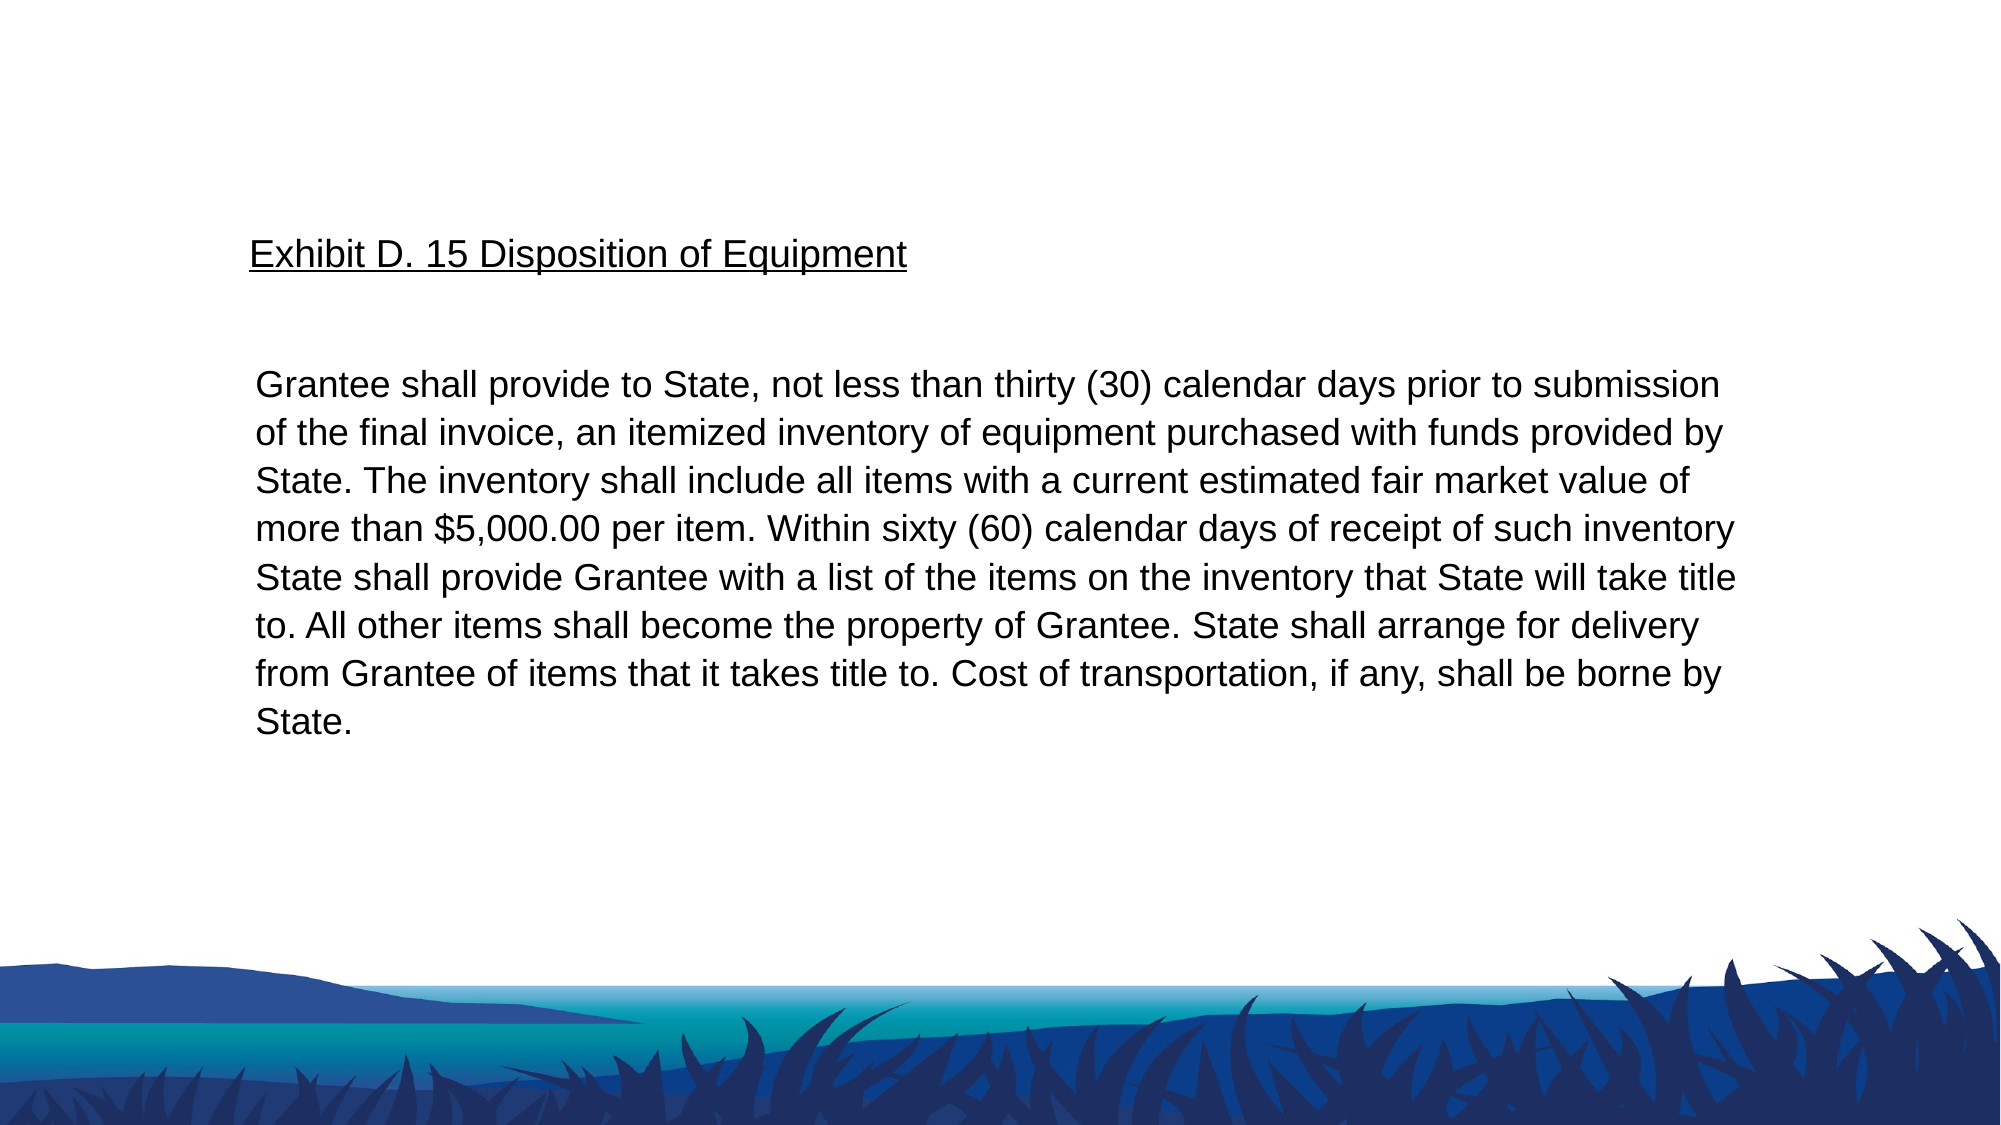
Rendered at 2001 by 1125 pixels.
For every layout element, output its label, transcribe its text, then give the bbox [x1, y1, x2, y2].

picture [0, 0, 2001, 1125]
title Exhibit D. 15 Disposition of Equipment [229, 138, 1760, 296]
list Grantee shall provide to State, not less than thirty (30) calendar days prior to submission of the final invoice, an itemized inventory of equipment purchased with funds provided by State. The inventory shall include all items with a current estimated fair market value of more than $5,000.00 per item. Within sixty (60) calendar days of receipt of such inventory State shall provide Grantee with a list of the items on the inventory that State will take title to. All other items shall become the property of Grantee. State shall arrange for delivery from Grantee of items that it takes title to. Cost of transportation, if any, shall be borne by State. [235, 336, 1766, 848]
